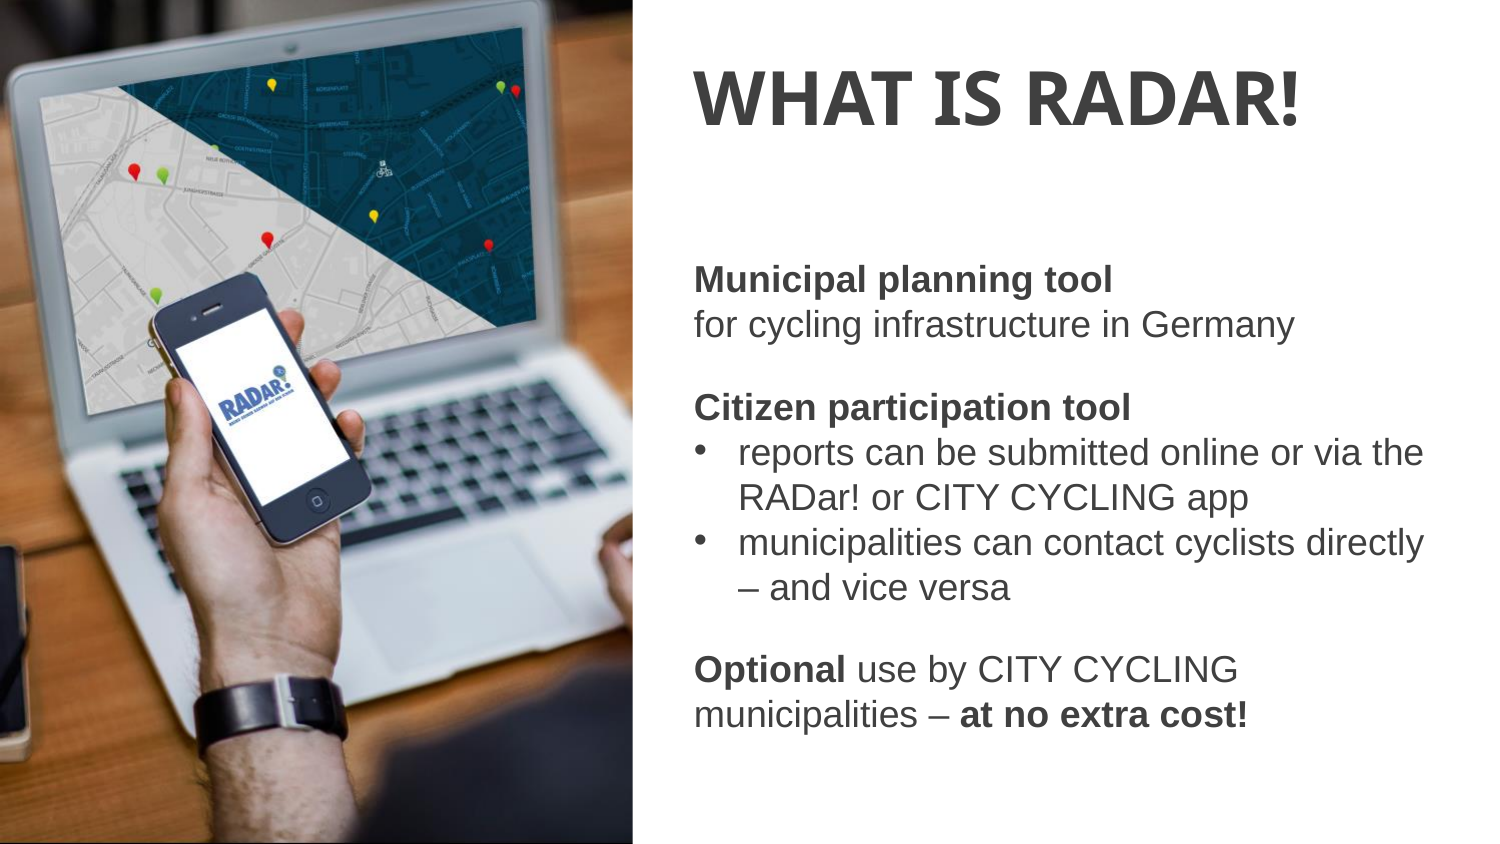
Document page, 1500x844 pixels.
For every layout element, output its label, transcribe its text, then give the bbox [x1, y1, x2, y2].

picture [0, 0, 633, 844]
text_box Municipal planning tool for cycling infrastructure in Germany Citizen participation tool reports can be submitted online or via the RADar! or CITY CYCLING app municipalities can contact cyclists directly – and vice versa Optional use by CITY CYCLING municipalities – at no extra cost! [679, 247, 1471, 743]
text_box What is RADar! [679, 42, 1471, 148]
